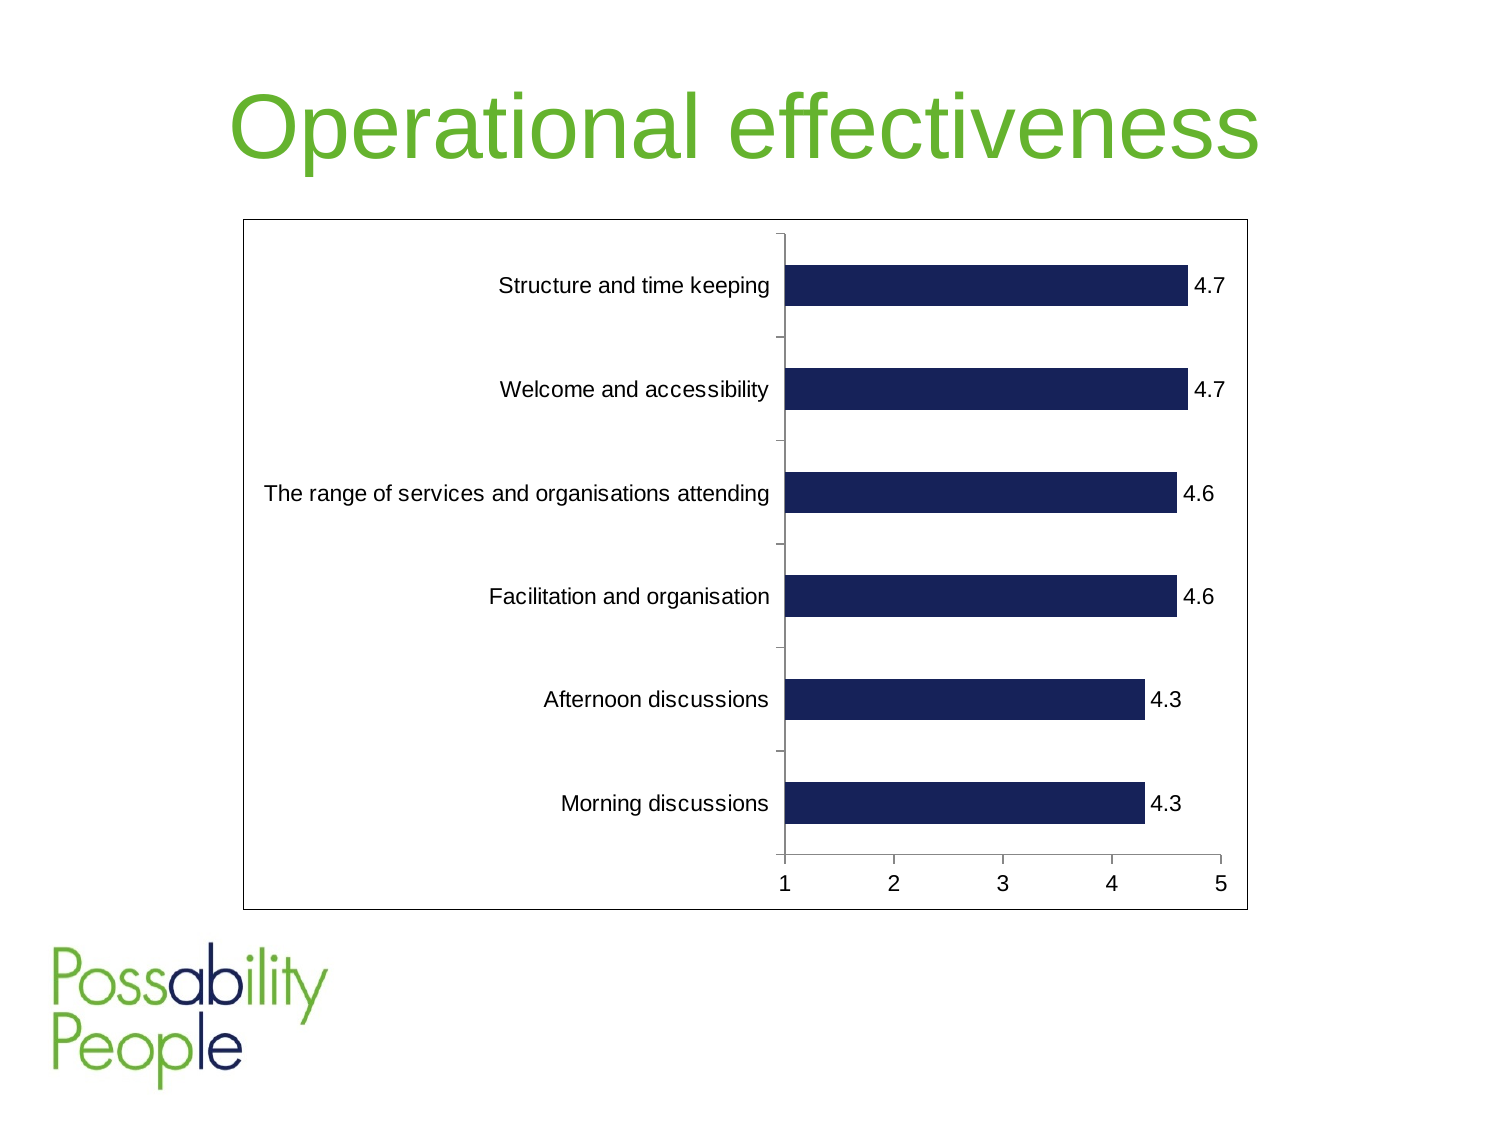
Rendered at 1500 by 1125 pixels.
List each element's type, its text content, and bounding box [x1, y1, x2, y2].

picture [35, 913, 372, 1106]
text_box Operational effectiveness [17, 59, 1474, 197]
chart [243, 219, 1248, 911]
